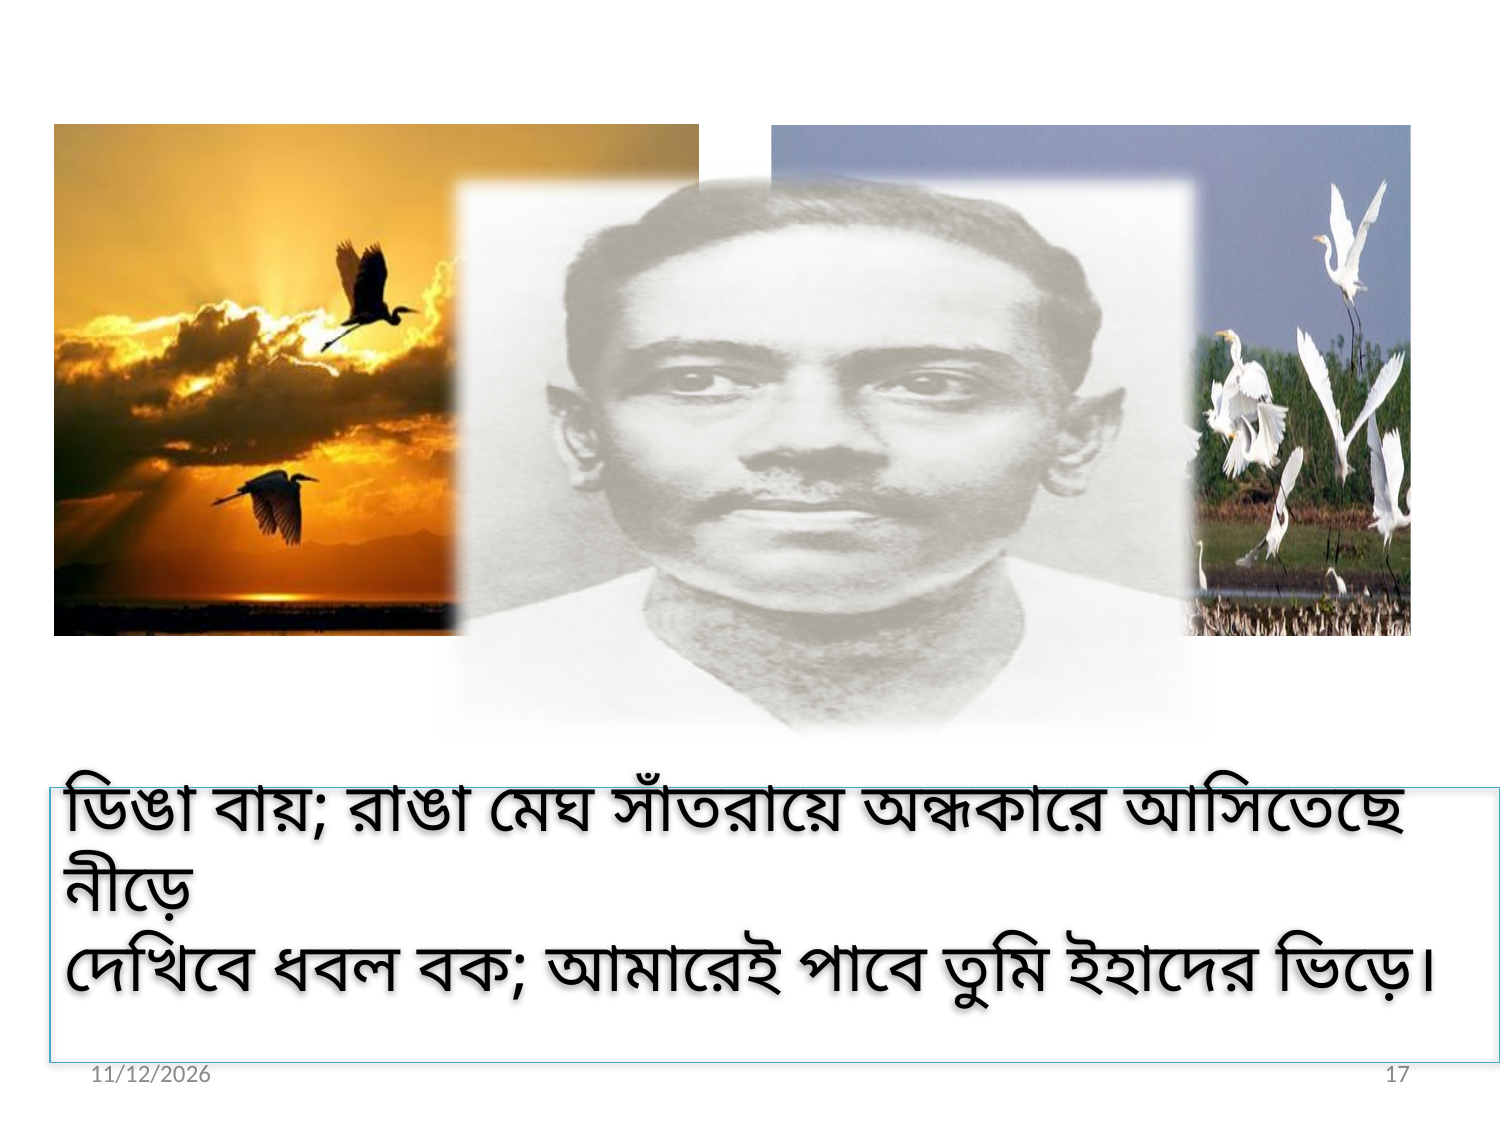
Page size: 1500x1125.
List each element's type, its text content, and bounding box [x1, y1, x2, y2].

slide_number 17 [1074, 1071, 1425, 1103]
text_box ডিঙা বায়; রাঙা মেঘ সাঁতরায়ে অন্ধকারে আসিতেছে নীড়ে দেখিবে ধবল বক; আমারেই পাবে তুমি ইহাদের ভিড়ে। [49, 787, 1500, 1063]
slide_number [75, 1071, 425, 1103]
picture [53, 124, 1411, 743]
